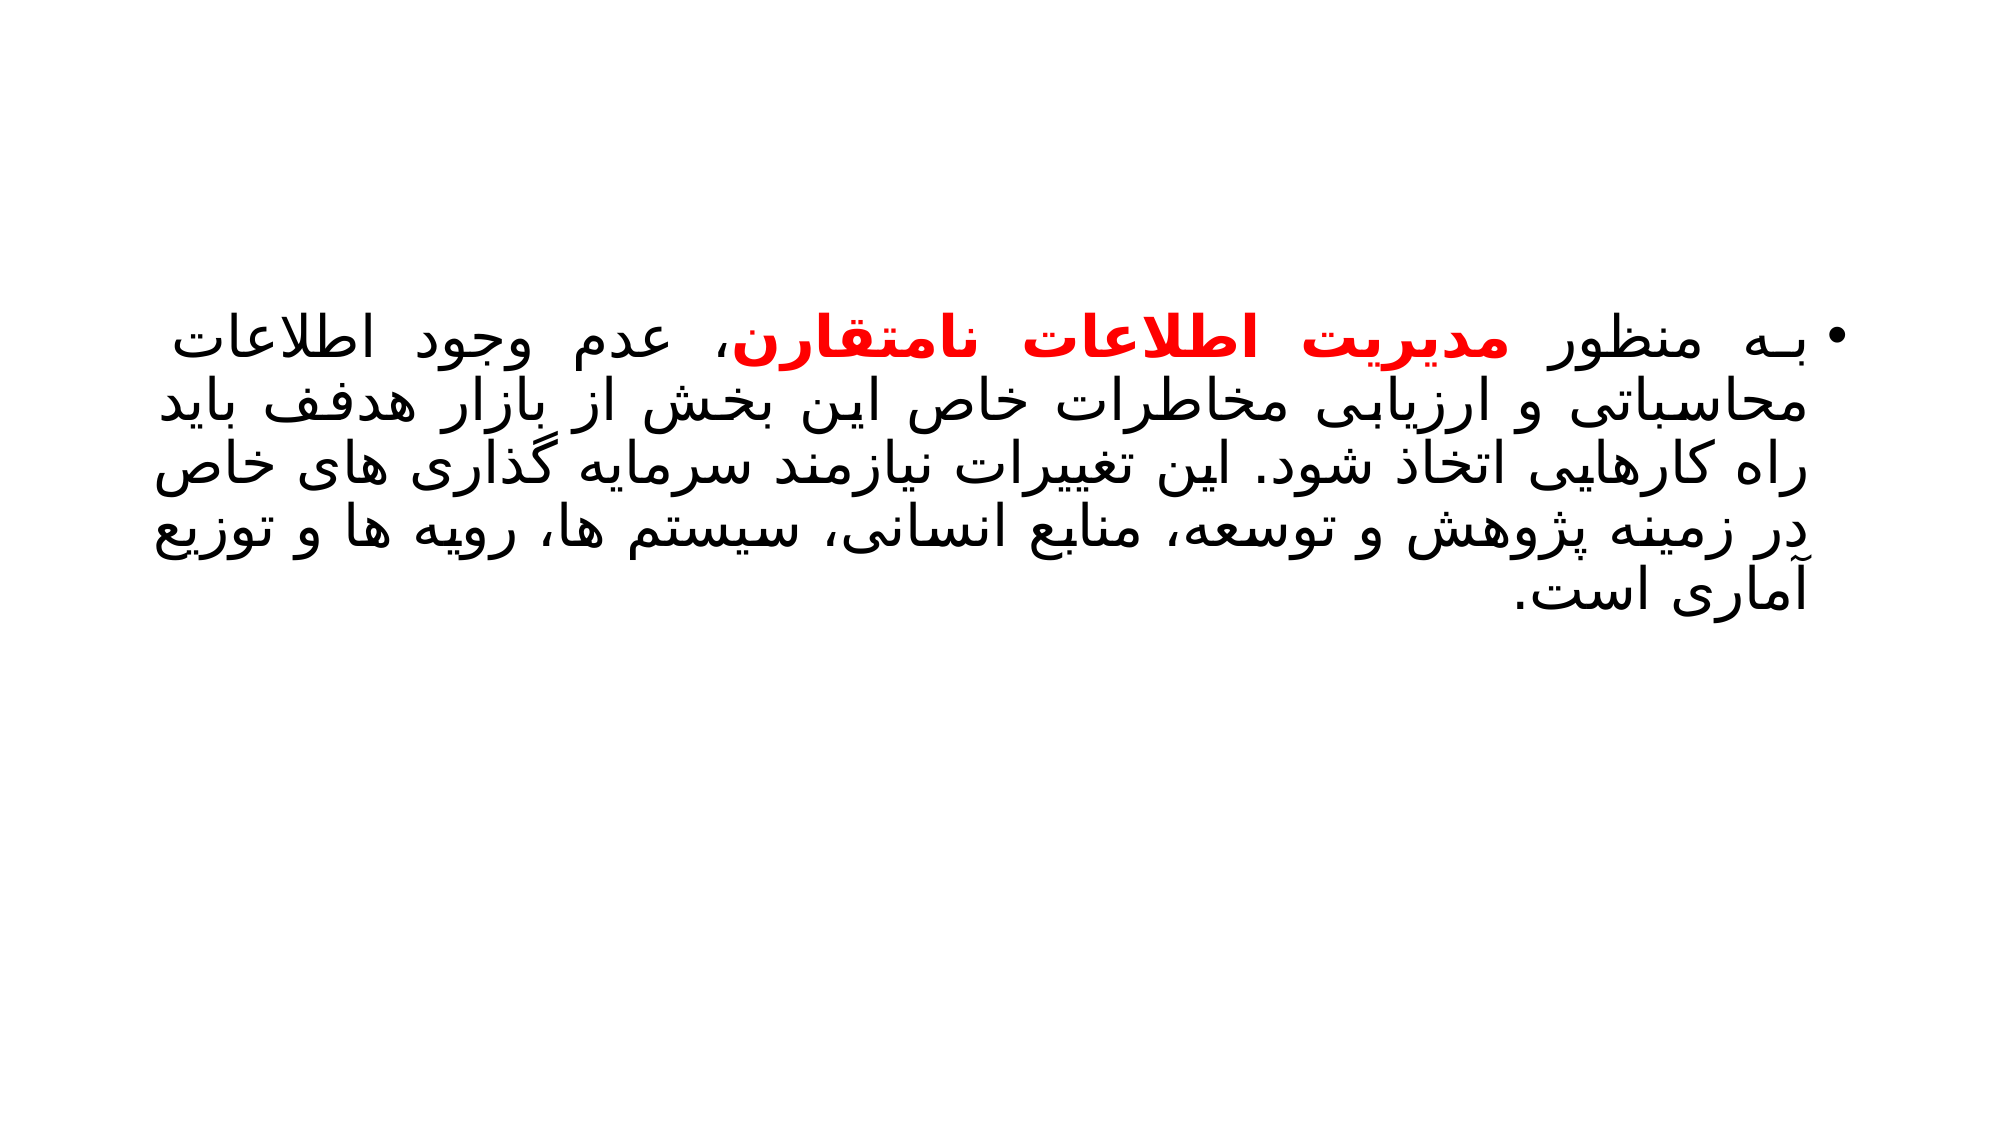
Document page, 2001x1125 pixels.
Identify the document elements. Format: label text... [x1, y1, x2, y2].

list به منظور مدیریت اطلاعات نامتقارن، عدم وجود اطلاعات محاسباتی و ارزیابی مخاطرات خاص این بخش از بازار هدفف باید راه کارهایی اتخاذ شود. این تغییرات نیازمند سرمایه گذاری های خاص در زمینه پژوهش و توسعه، منابع انسانی، سیستم ها، رویه ها و توزیع آماری است. [137, 299, 1863, 1014]
